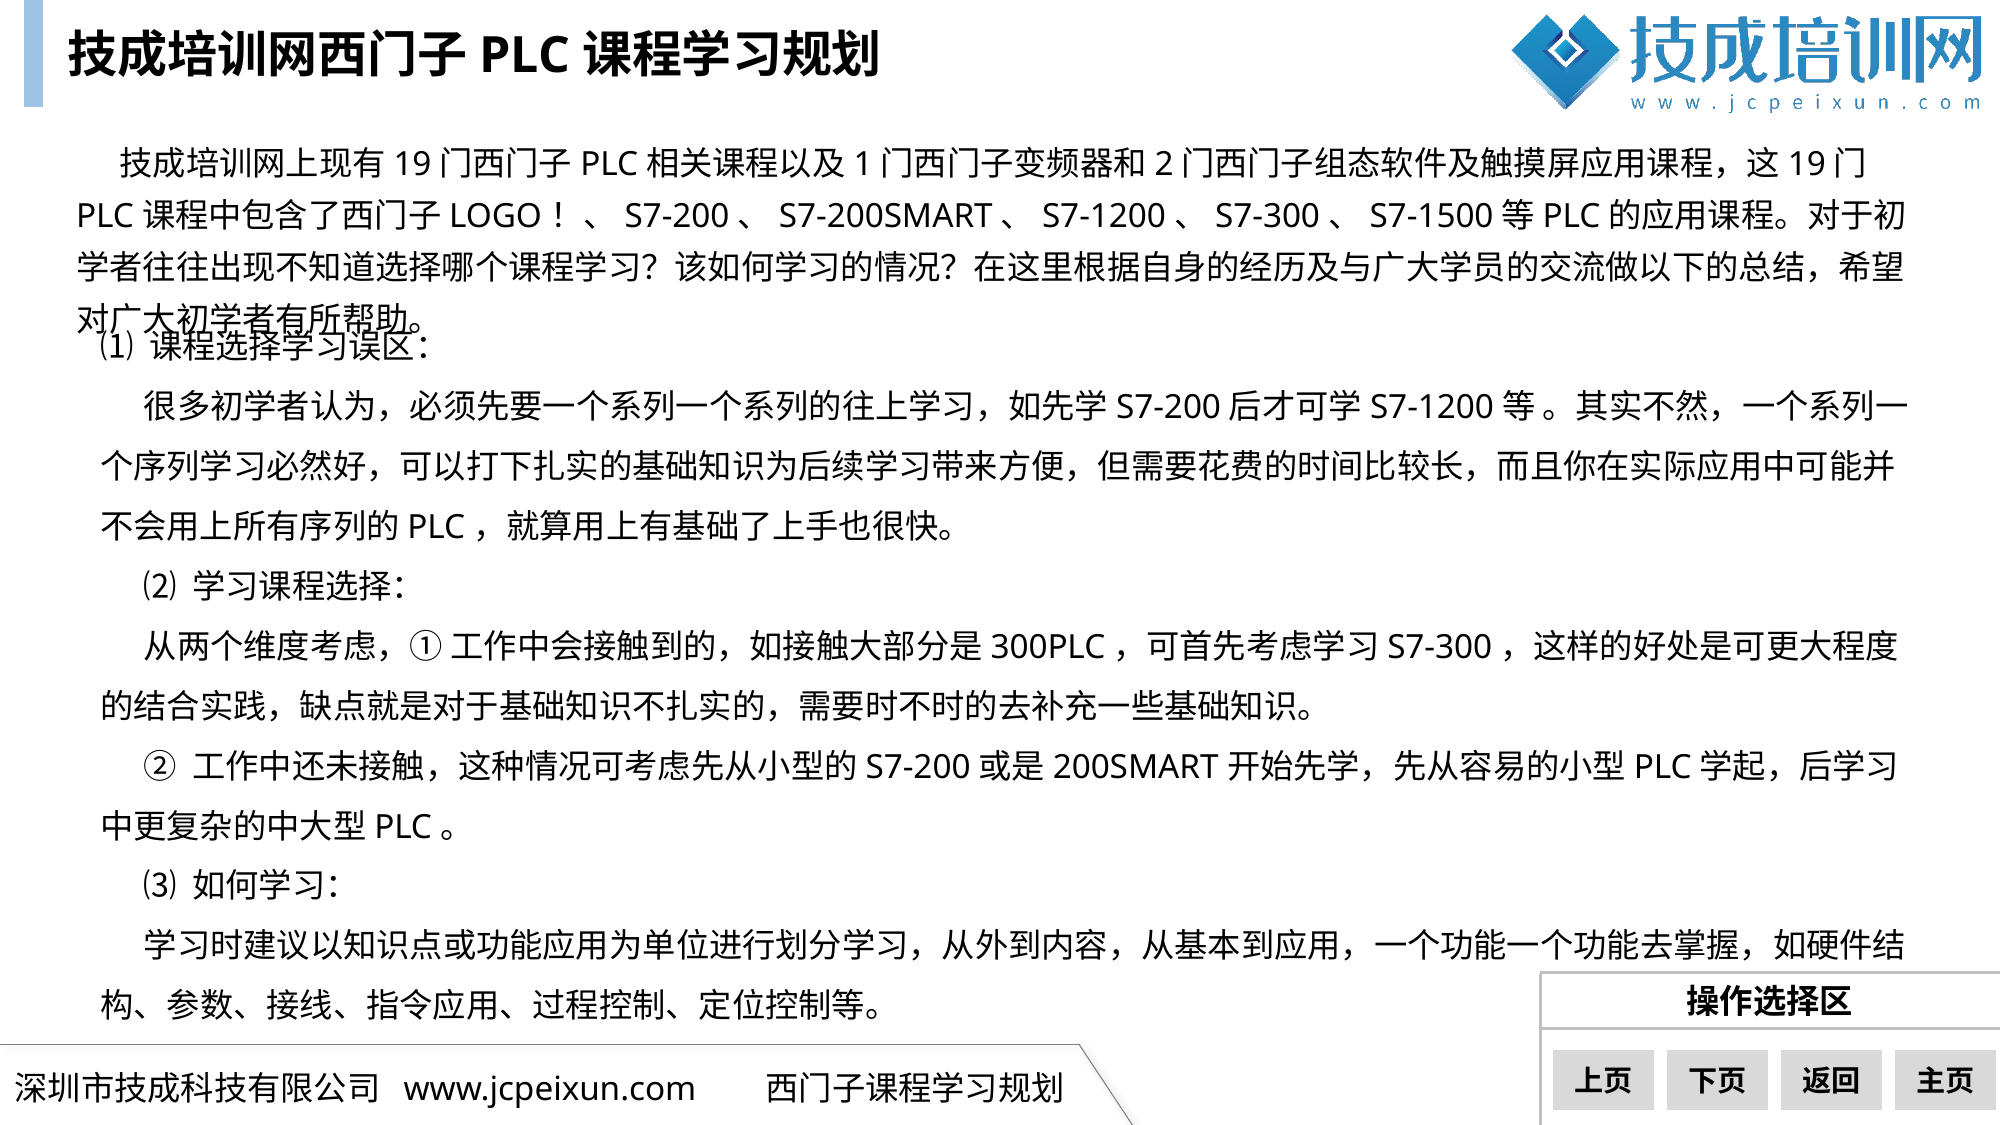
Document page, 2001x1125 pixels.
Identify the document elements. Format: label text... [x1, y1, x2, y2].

text_box 技成培训网西门子PLC课程学习规划 [52, 14, 897, 90]
text_box 返回 [1780, 1049, 1883, 1111]
text_box [24, 0, 43, 107]
text_box ⑴ 课程选择学习误区： 很多初学者认为，必须先要一个系列一个系列的往上学习，如先学S7-200后才可学S7-1200等 。其实不然，一个系列一个序列学习必然好，可以打下扎实的基础知识为后续学习带来方便，但需要花费的时间比较长，而且你在实际应用中可能并不会用上所有序列的PLC，就算用上有基础了上手也很快。 ⑵ 学习课程选择： 从两个维度考虑，① 工作中会接触到的，如接触大部分是300PLC，可首先考虑学习S7-300，这样的好处是可更大程度的结合实践，缺点就是对于基础知识不扎实的，需要时不时的去补充一些基础知识。 ② 工作中还未接触，这种情况可考虑先从小型的S7-200或是200SMART开始先学，先从容易的小型PLC学起，后学习中更复杂的中大型PLC。 ⑶ 如何学习： 学习时建议以知识点或功能应用为单位进行划分学习，从外到内容，从基本到应用，一个功能一个功能去掌握，如硬件结构、参数、接线、指令应用、过程控制、定位控制等。 [85, 298, 1940, 1032]
text_box 上页 [1552, 1049, 1656, 1111]
text_box 下页 [1666, 1049, 1769, 1111]
text_box 下一页 [1598, 1047, 1741, 1108]
text_box 技成培训网上现有19门西门子PLC相关课程以及1门西门子变频器和2门西门子组态软件及触摸屏应用课程，这19门PLC课程中包含了西门子LOGO！、S7-200、S7-200SMART、S7-1200、S7-300、S7-1500等PLC的应用课程。对于初学者往往出现不知道选择哪个课程学习？该如何学习的情况？在这里根据自身的经历及与广大学员的交流做以下的总结，希望对广大初学者有所帮助。 [61, 123, 1940, 346]
picture [1511, 14, 1981, 113]
text_box 主页 [1894, 1049, 1997, 1111]
